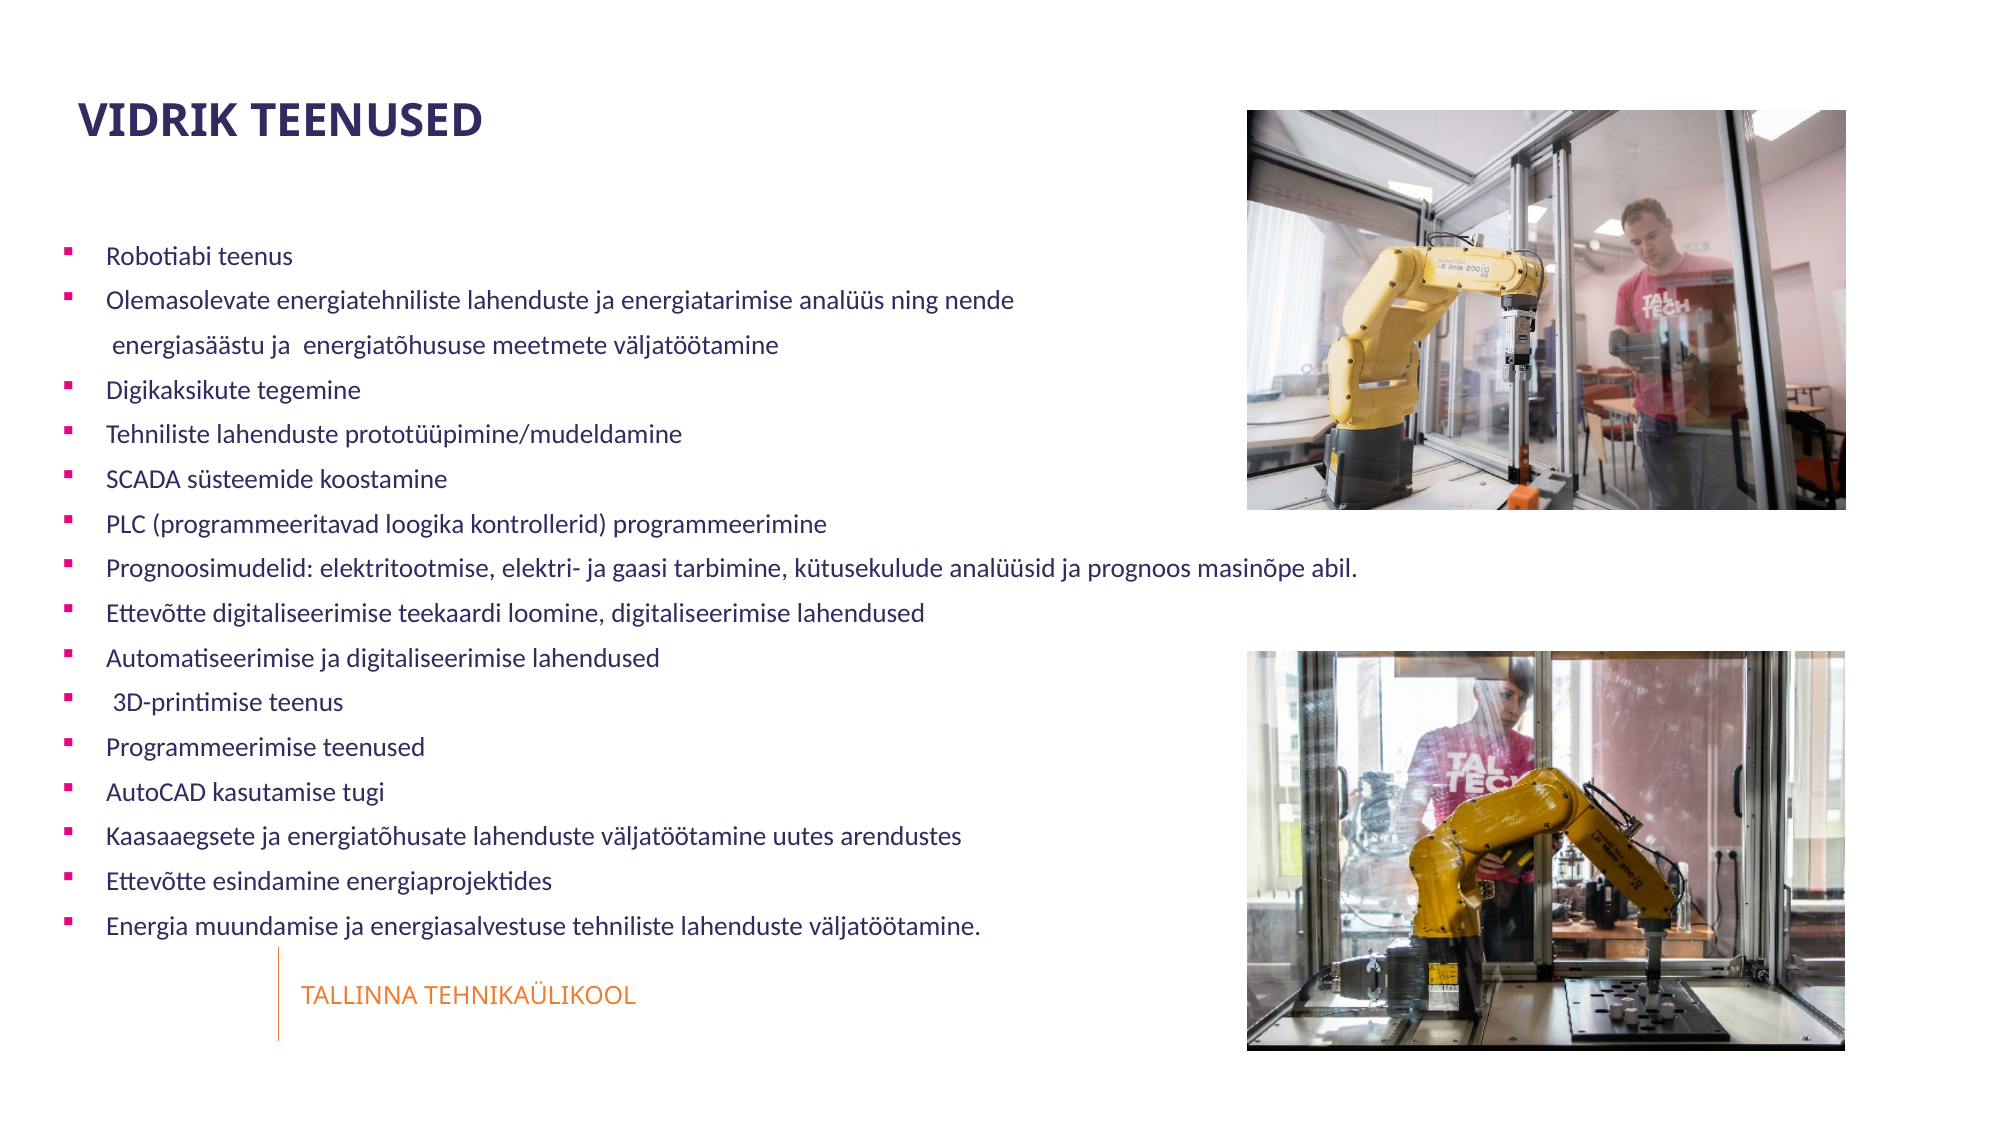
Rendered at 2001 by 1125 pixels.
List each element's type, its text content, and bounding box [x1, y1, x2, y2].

picture [1247, 110, 1846, 510]
picture [1247, 651, 1845, 1051]
list VIDRIK teenused [78, 90, 1801, 193]
list Robotiabi teenus Olemasolevate energiatehniliste lahenduste ja energiatarimise analüüs ning nende energiasäästu ja energiatõhususe meetmete väljatöötamine Digikaksikute tegemine Tehniliste lahenduste prototüüpimine/mudeldamine SCADA süsteemide koostamine PLC (programmeeritavad loogika kontrollerid) programmeerimine Prognoosimudelid: elektritootmise, elektri- ja gaasi tarbimine, kütusekulude analüüsid ja prognoos masinõpe abil. Ettevõtte digitaliseerimise teekaardi loomine, digitaliseerimise lahendused Automatiseerimise ja digitaliseerimise lahendused 3D-printimise teenus Programmeerimise teenused AutoCAD kasutamise tugi Kaasaaegsete ja energiatõhusate lahenduste väljatöötamine uutes arendustes Ettevõtte esindamine energiaprojektides Energia muundamise ja energiasalvestuse tehniliste lahenduste väljatöötamine. [62, 193, 1801, 947]
